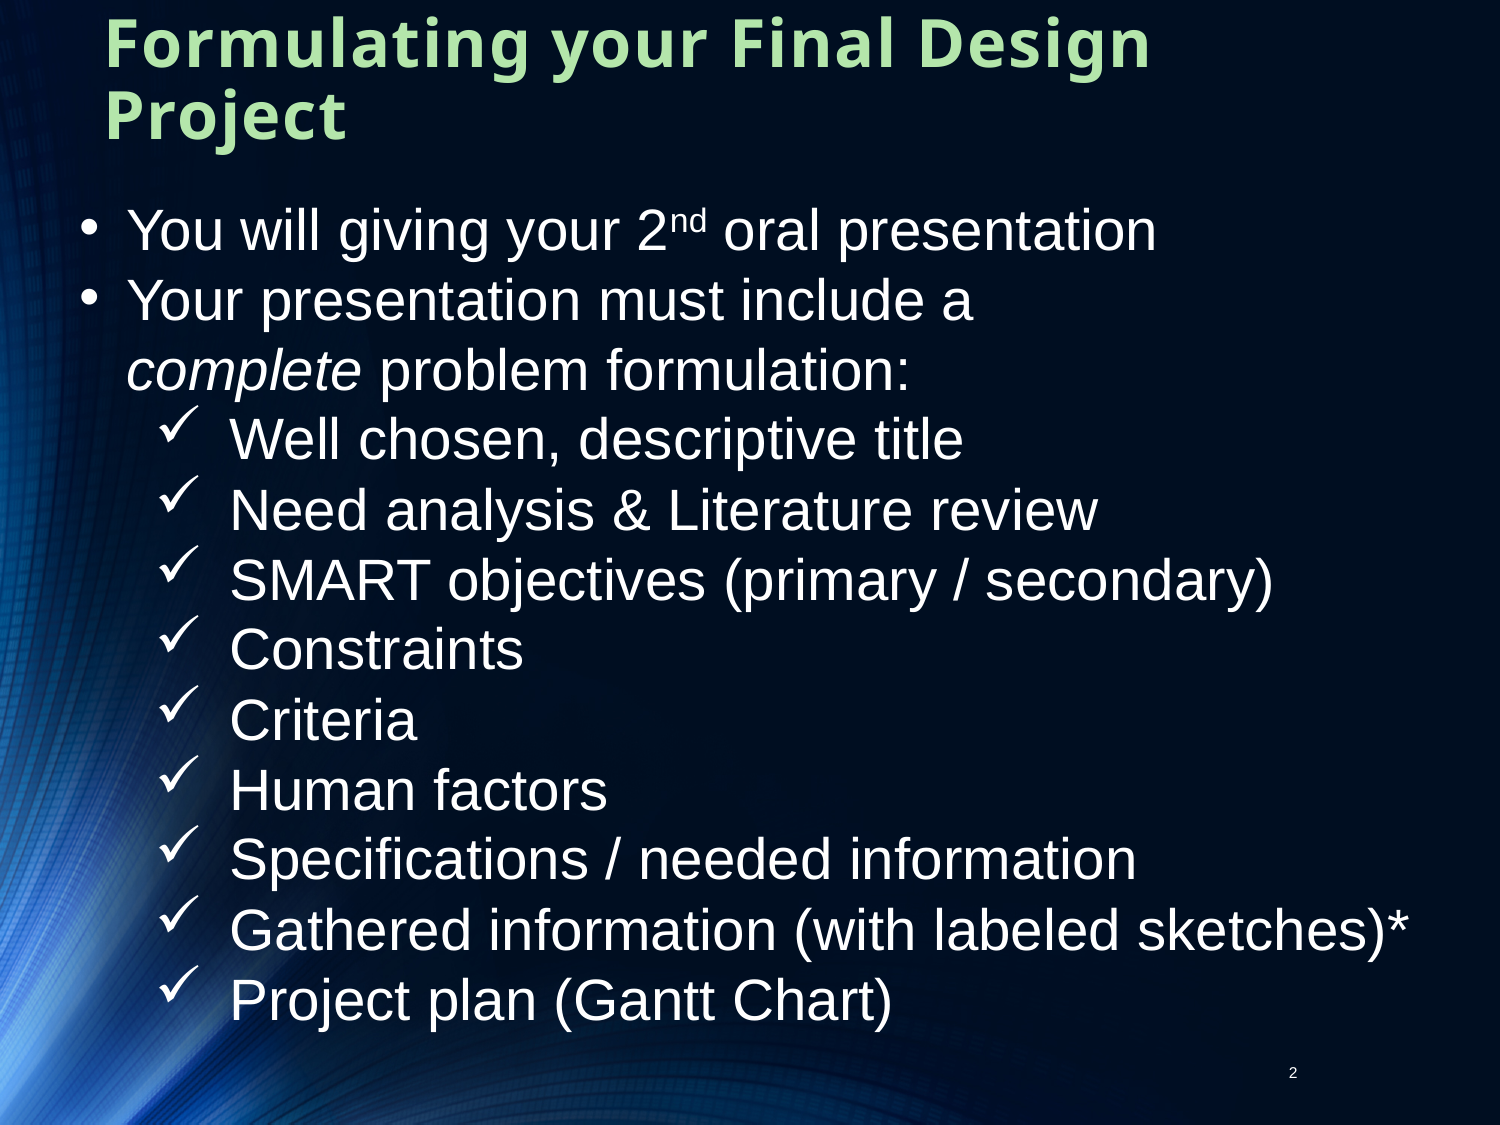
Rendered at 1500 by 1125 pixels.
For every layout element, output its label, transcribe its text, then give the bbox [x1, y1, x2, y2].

slide_number 2 [1209, 1050, 1313, 1096]
title Formulating your Final Design Project [88, 19, 1400, 162]
picture [0, 0, 1500, 1125]
text_box You will giving your 2nd oral presentation Your presentation must include a complete problem formulation: Well chosen, descriptive title Need analysis & Literature review SMART objectives (primary / secondary) Constraints Criteria Human factors Specifications / needed information Gathered information (with labeled sketches)* Project plan (Gantt Chart) [64, 184, 1495, 1039]
